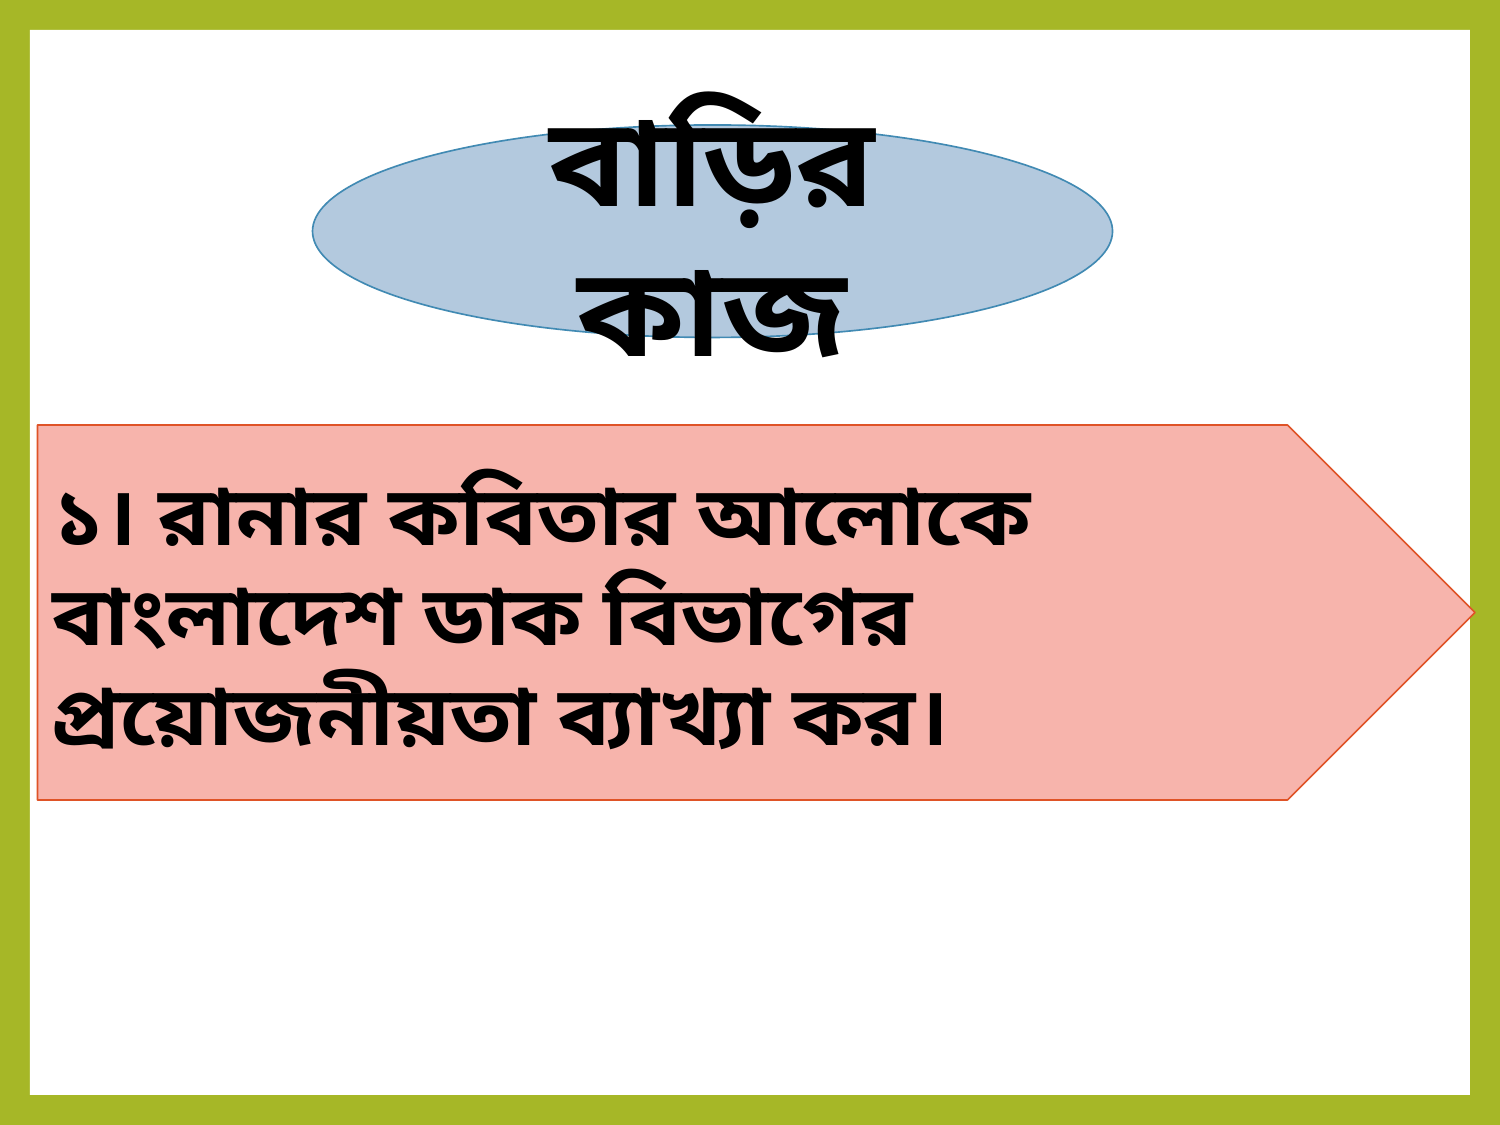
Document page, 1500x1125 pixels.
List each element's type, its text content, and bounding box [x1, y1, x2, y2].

text_box ১। রানার কবিতার আলোকে বাংলাদেশ ডাক বিভাগের প্রয়োজনীয়তা ব্যাখ্যা কর। [36, 424, 1476, 801]
text_box বাড়ির কাজ [311, 124, 1114, 339]
